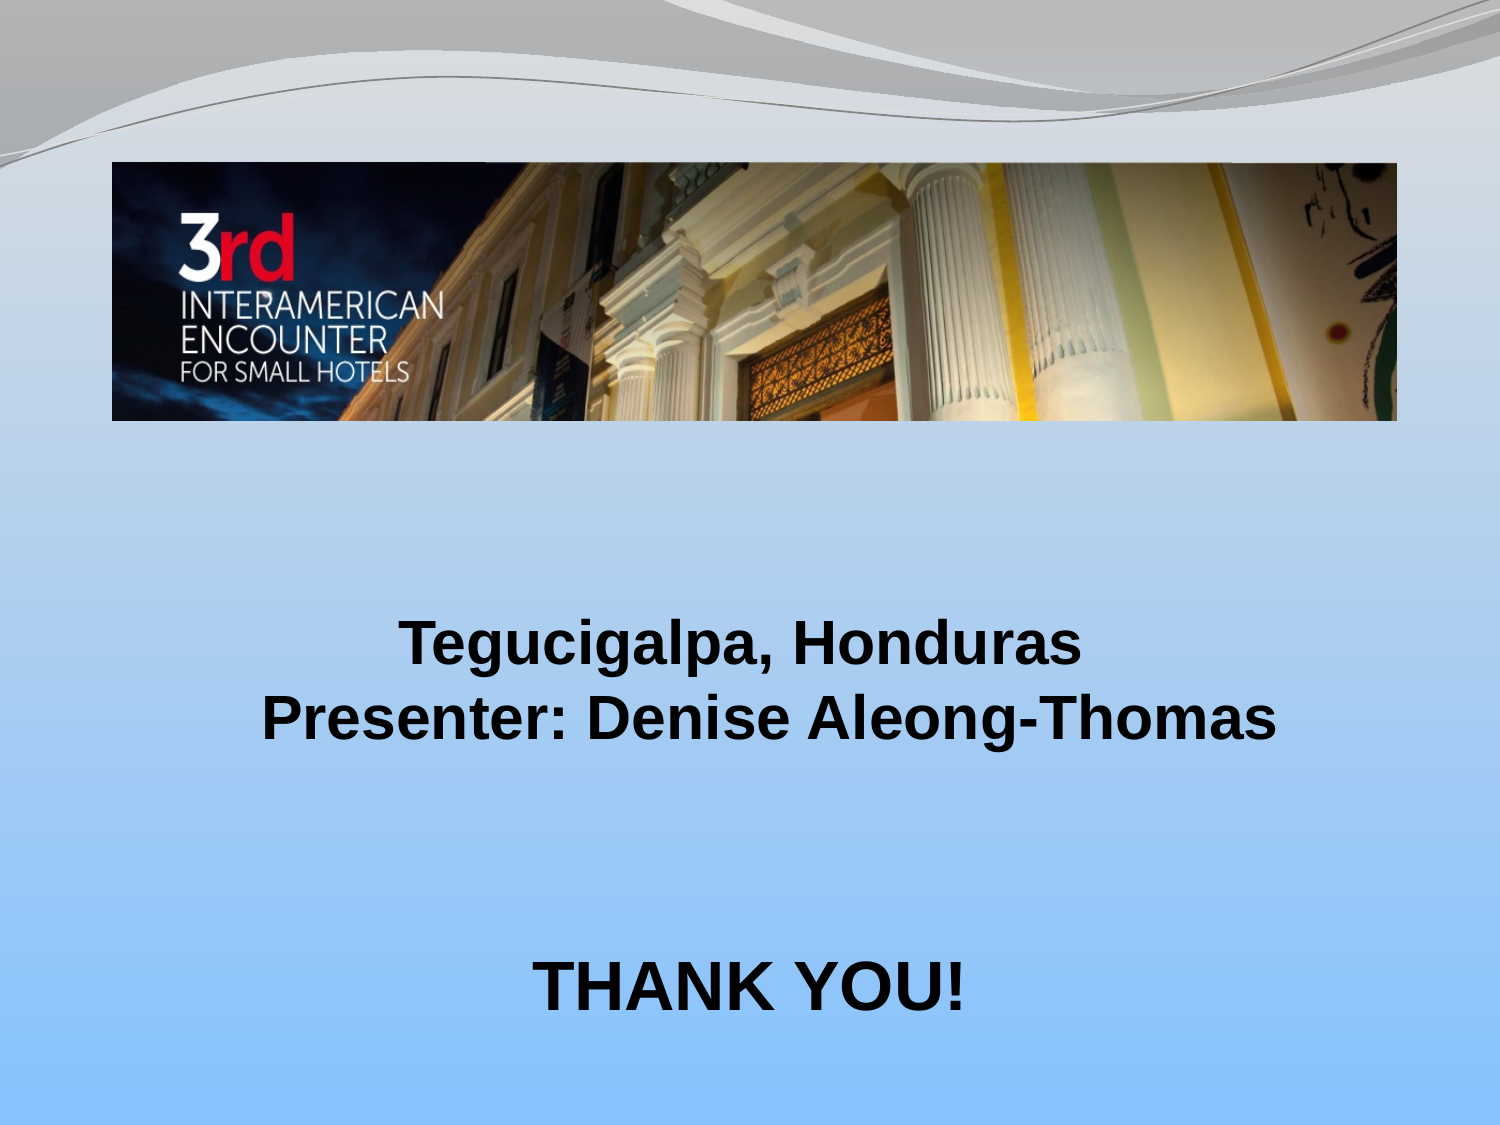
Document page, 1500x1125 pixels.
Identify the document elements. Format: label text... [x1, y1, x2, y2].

list Tegucigalpa, Honduras Presenter: Denise Aleong-Thomas THANK YOU! [75, 462, 1425, 1038]
title [0, 162, 1500, 466]
picture [112, 162, 1397, 422]
